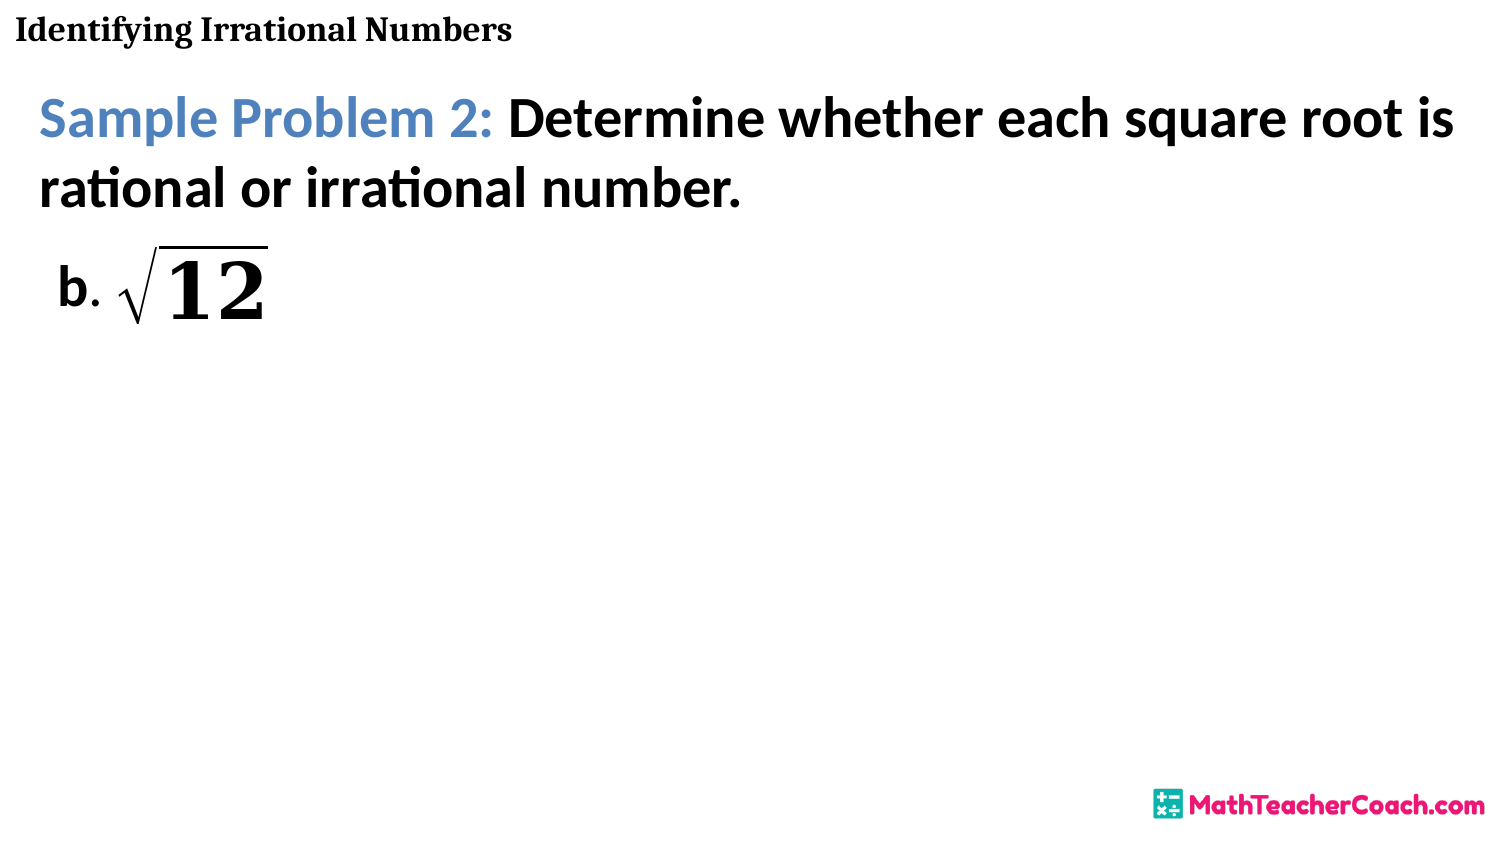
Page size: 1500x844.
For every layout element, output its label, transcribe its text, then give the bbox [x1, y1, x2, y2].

picture [1149, 784, 1487, 821]
title Identifying Irrational Numbers [0, 0, 1350, 57]
text_box b. [42, 241, 119, 326]
list Sample Problem 2: Determine whether each square root is rational or irrational number. [24, 71, 1500, 242]
